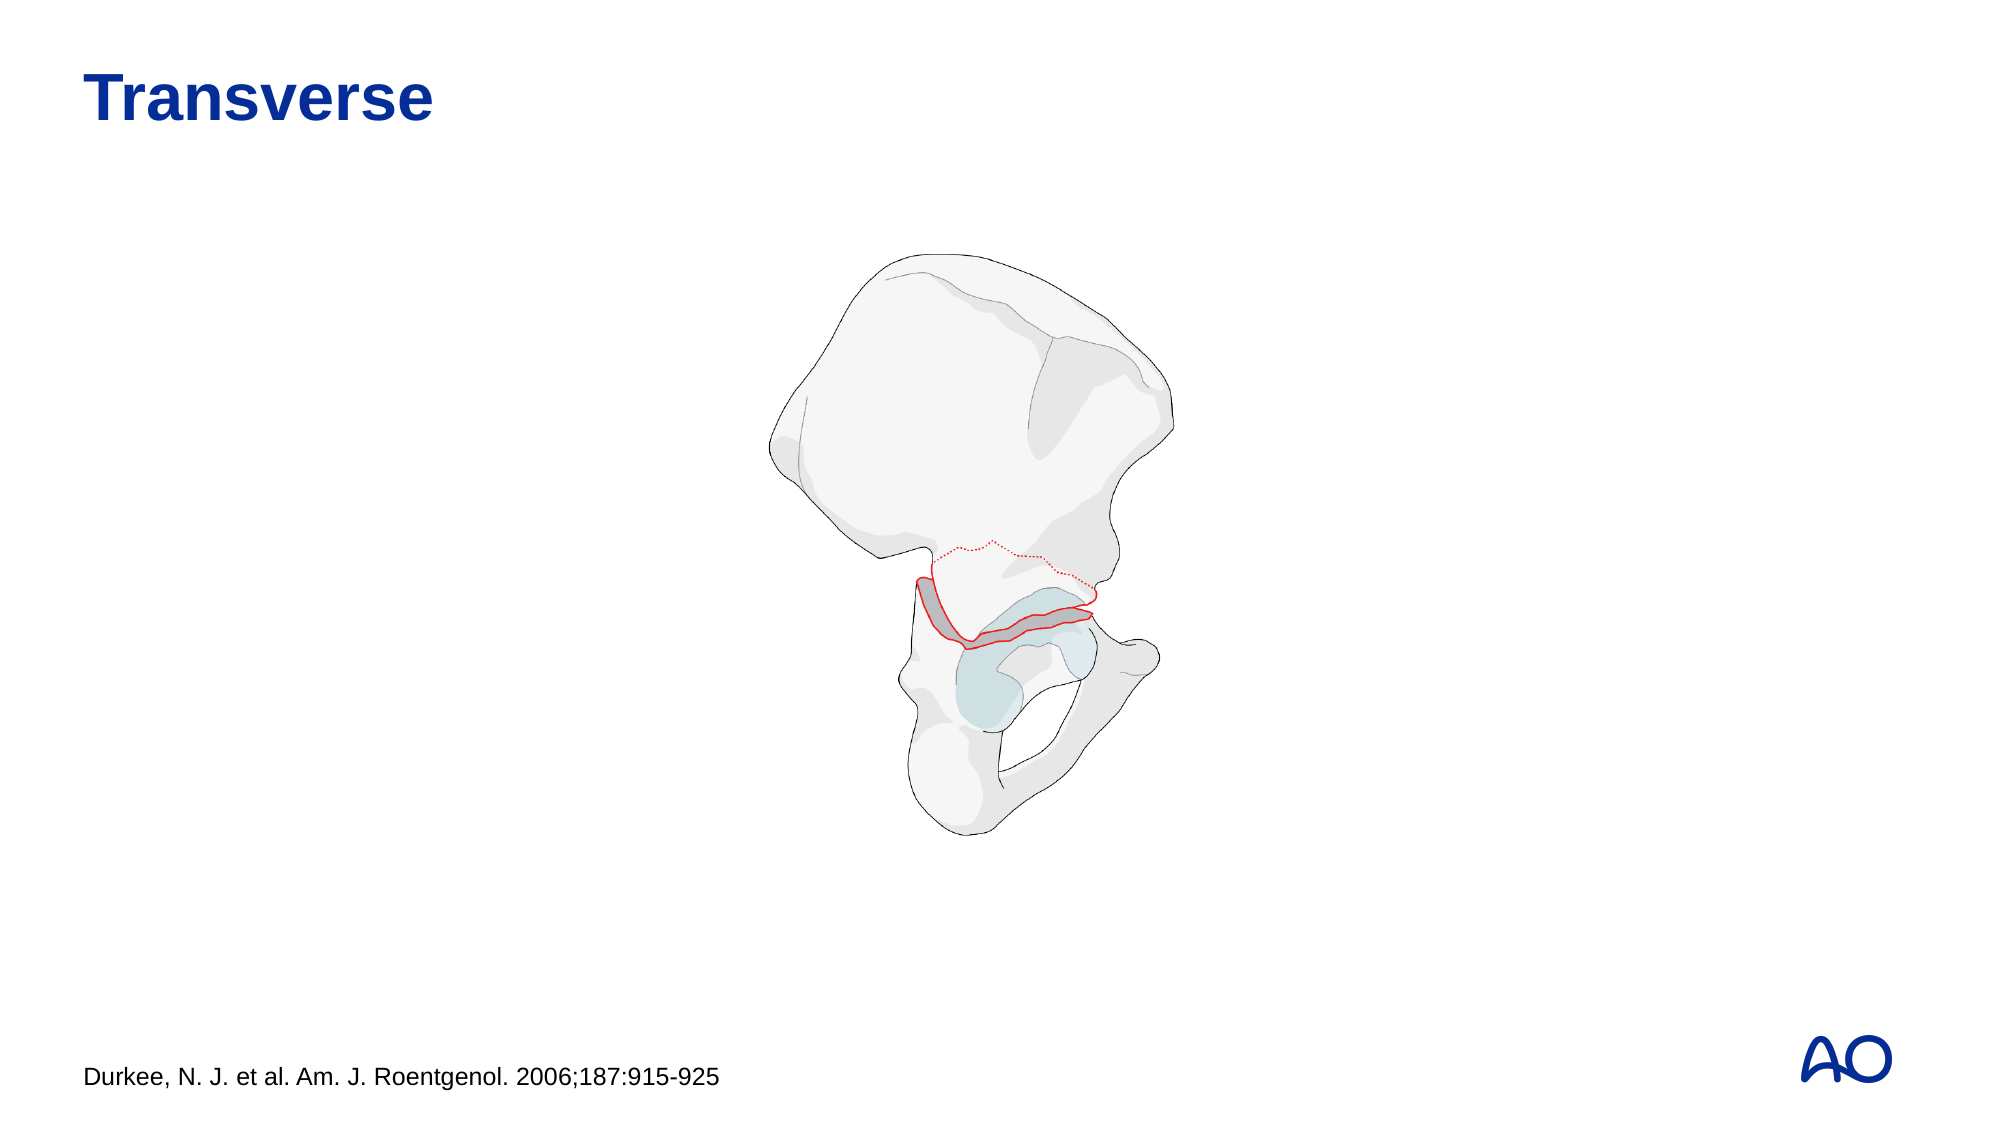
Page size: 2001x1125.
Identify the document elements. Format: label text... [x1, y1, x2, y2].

title Transverse [83, 62, 1894, 213]
text_box Durkee, N. J. et al. Am. J. Roentgenol. 2006;187:915-925 [83, 1062, 1168, 1092]
picture [296, 172, 1704, 1050]
picture [1801, 1035, 1892, 1083]
